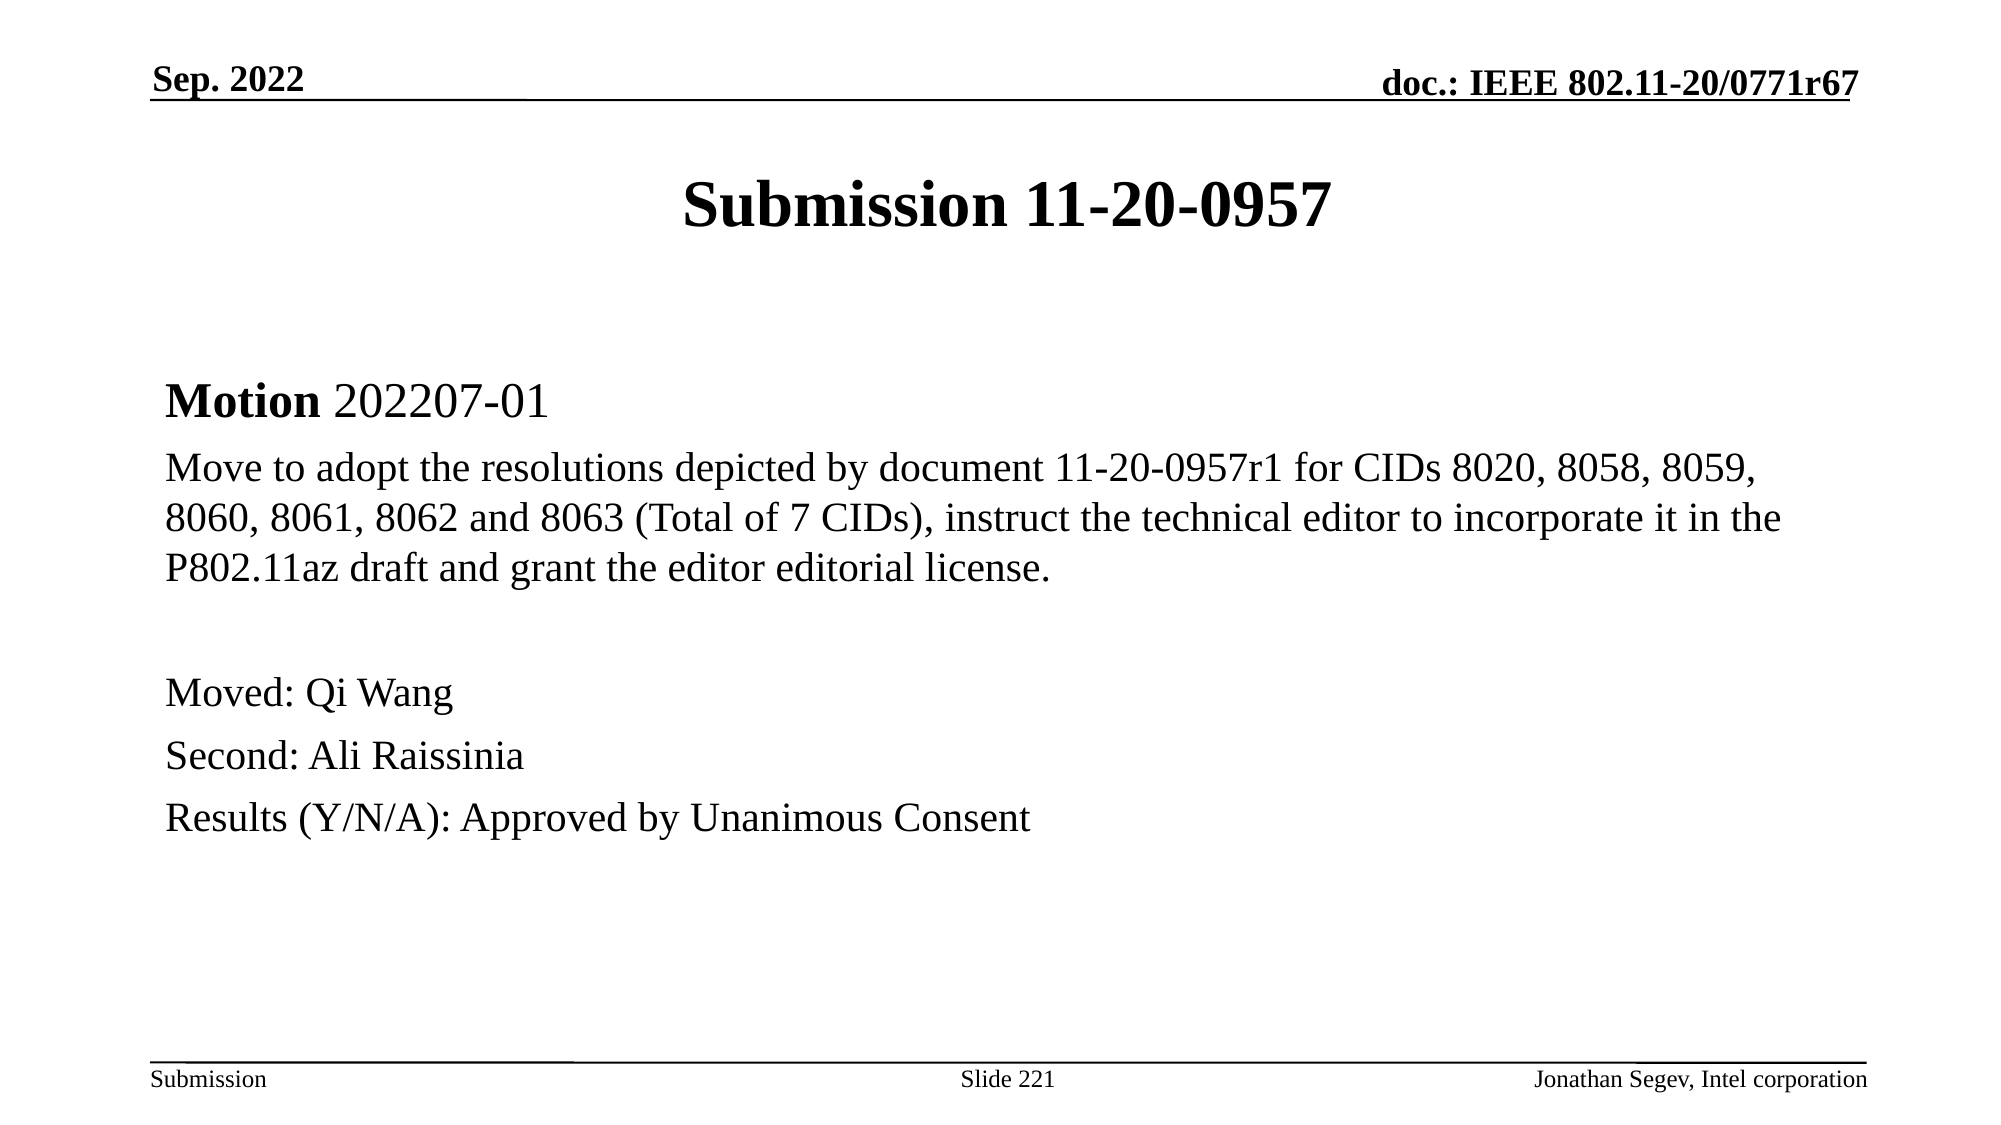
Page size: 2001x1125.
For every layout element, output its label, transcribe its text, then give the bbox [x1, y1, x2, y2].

slide_number Slide 221 [950, 1061, 1067, 1123]
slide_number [152, 54, 563, 100]
footer Jonathan Segev, Intel corporation [1171, 1061, 1869, 1093]
list Motion 202207-01 Move to adopt the resolutions depicted by document 11-20-0957r1 for CIDs 8020, 8058, 8059, 8060, 8061, 8062 and 8063 (Total of 7 CIDs), instruct the technical editor to incorporate it in the P802.11az draft and grant the editor editorial license. Moved: Qi Wang Second: Ali Raissinia Results (Y/N/A): Approved by Unanimous Consent [149, 286, 1850, 1000]
title Submission 11-20-0957 [149, 112, 1850, 286]
